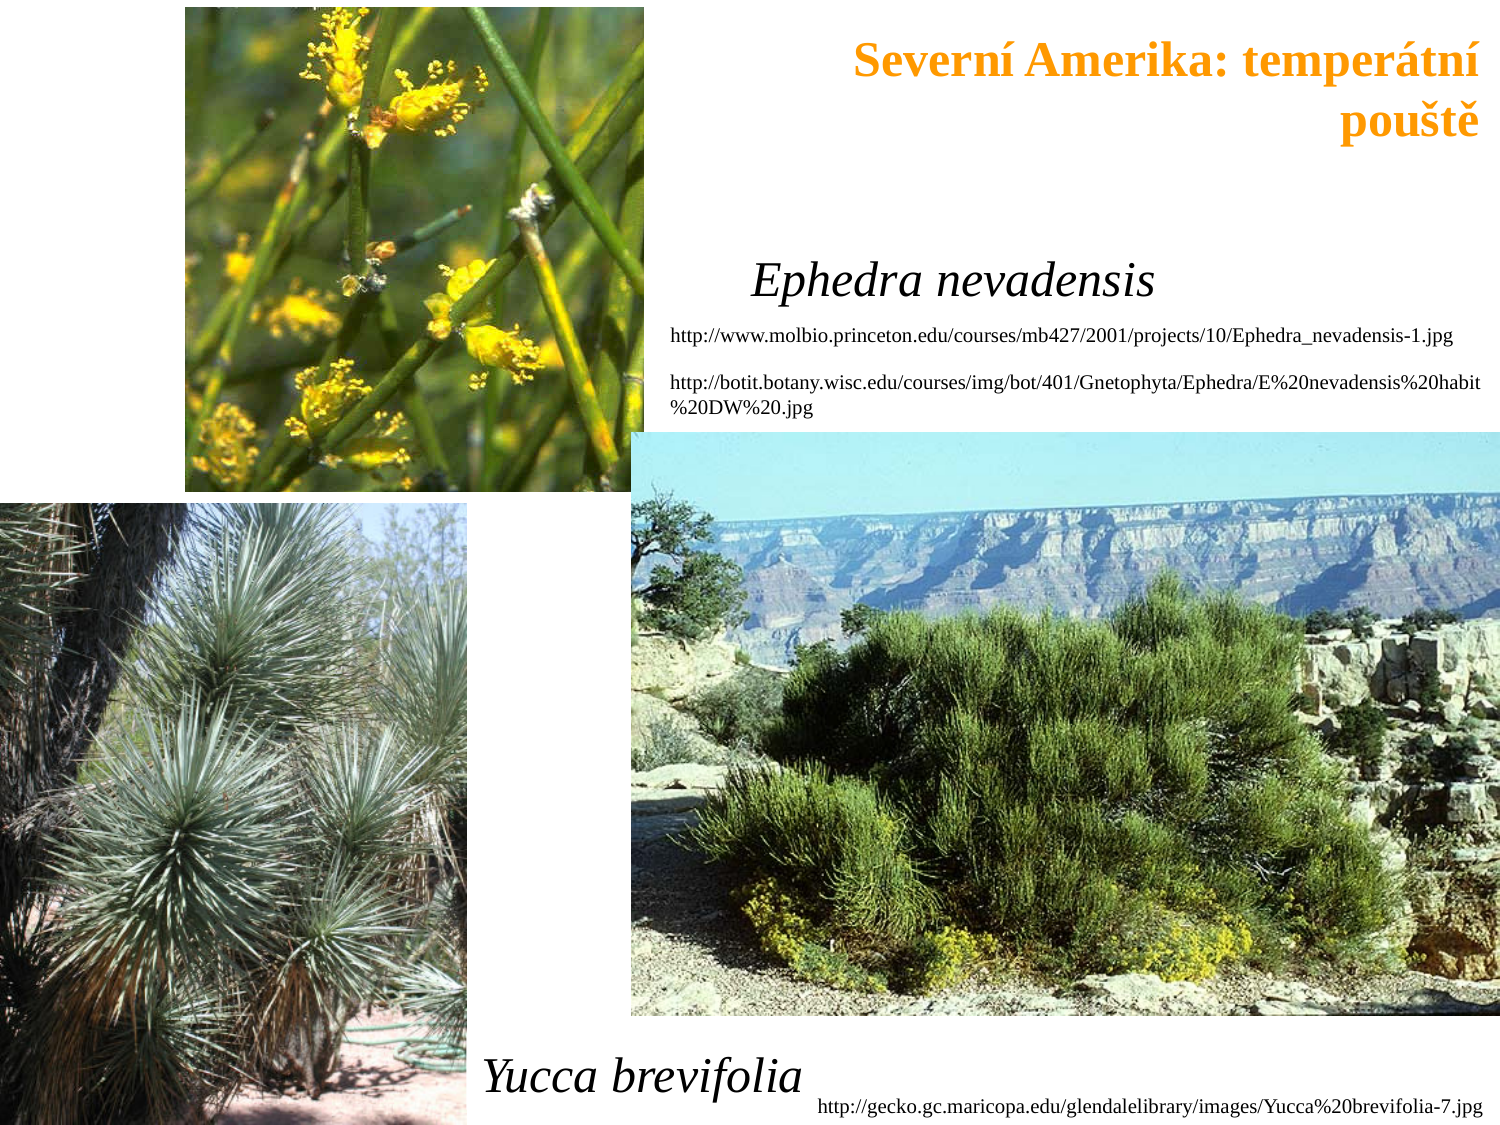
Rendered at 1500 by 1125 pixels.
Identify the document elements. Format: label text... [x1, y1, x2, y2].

text_box http://gecko.gc.maricopa.edu/glendalelibrary/images/Yucca%20brevifolia-7.jpg [802, 1084, 1499, 1125]
text_box Ephedra nevadensis [736, 239, 1199, 314]
picture [185, 7, 1500, 1016]
text_box http://botit.botany.wisc.edu/courses/img/bot/401/Gnetophyta/Ephedra/E%20nevadensis%20habit%20DW%20.jpg [655, 361, 1500, 427]
text_box Severní Amerika: temperátní pouště [820, 18, 1495, 154]
picture [0, 503, 467, 1125]
text_box Yucca brevifolia [467, 1034, 929, 1110]
text_box http://www.molbio.princeton.edu/courses/mb427/2001/projects/10/Ephedra_nevadensis-1.jpg [655, 314, 1469, 355]
